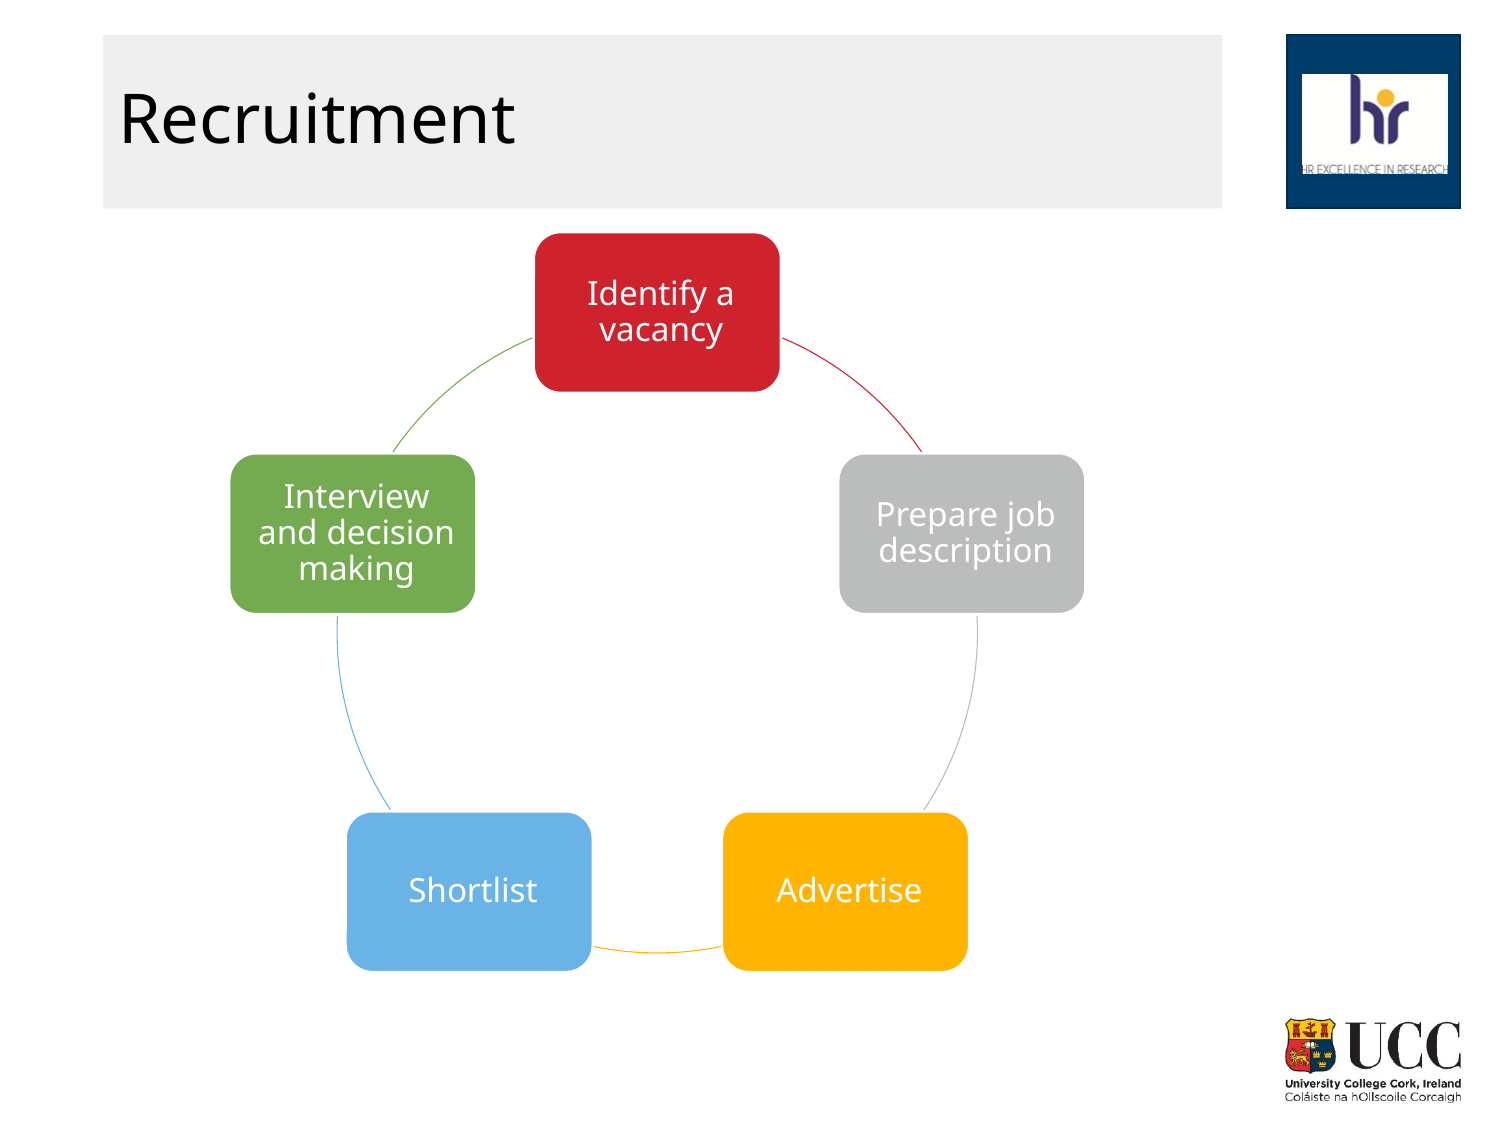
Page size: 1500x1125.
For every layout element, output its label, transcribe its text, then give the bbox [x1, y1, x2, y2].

title Recruitment [103, 34, 1223, 209]
picture [1302, 74, 1448, 174]
picture [1283, 1017, 1463, 1103]
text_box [88, 232, 1227, 983]
